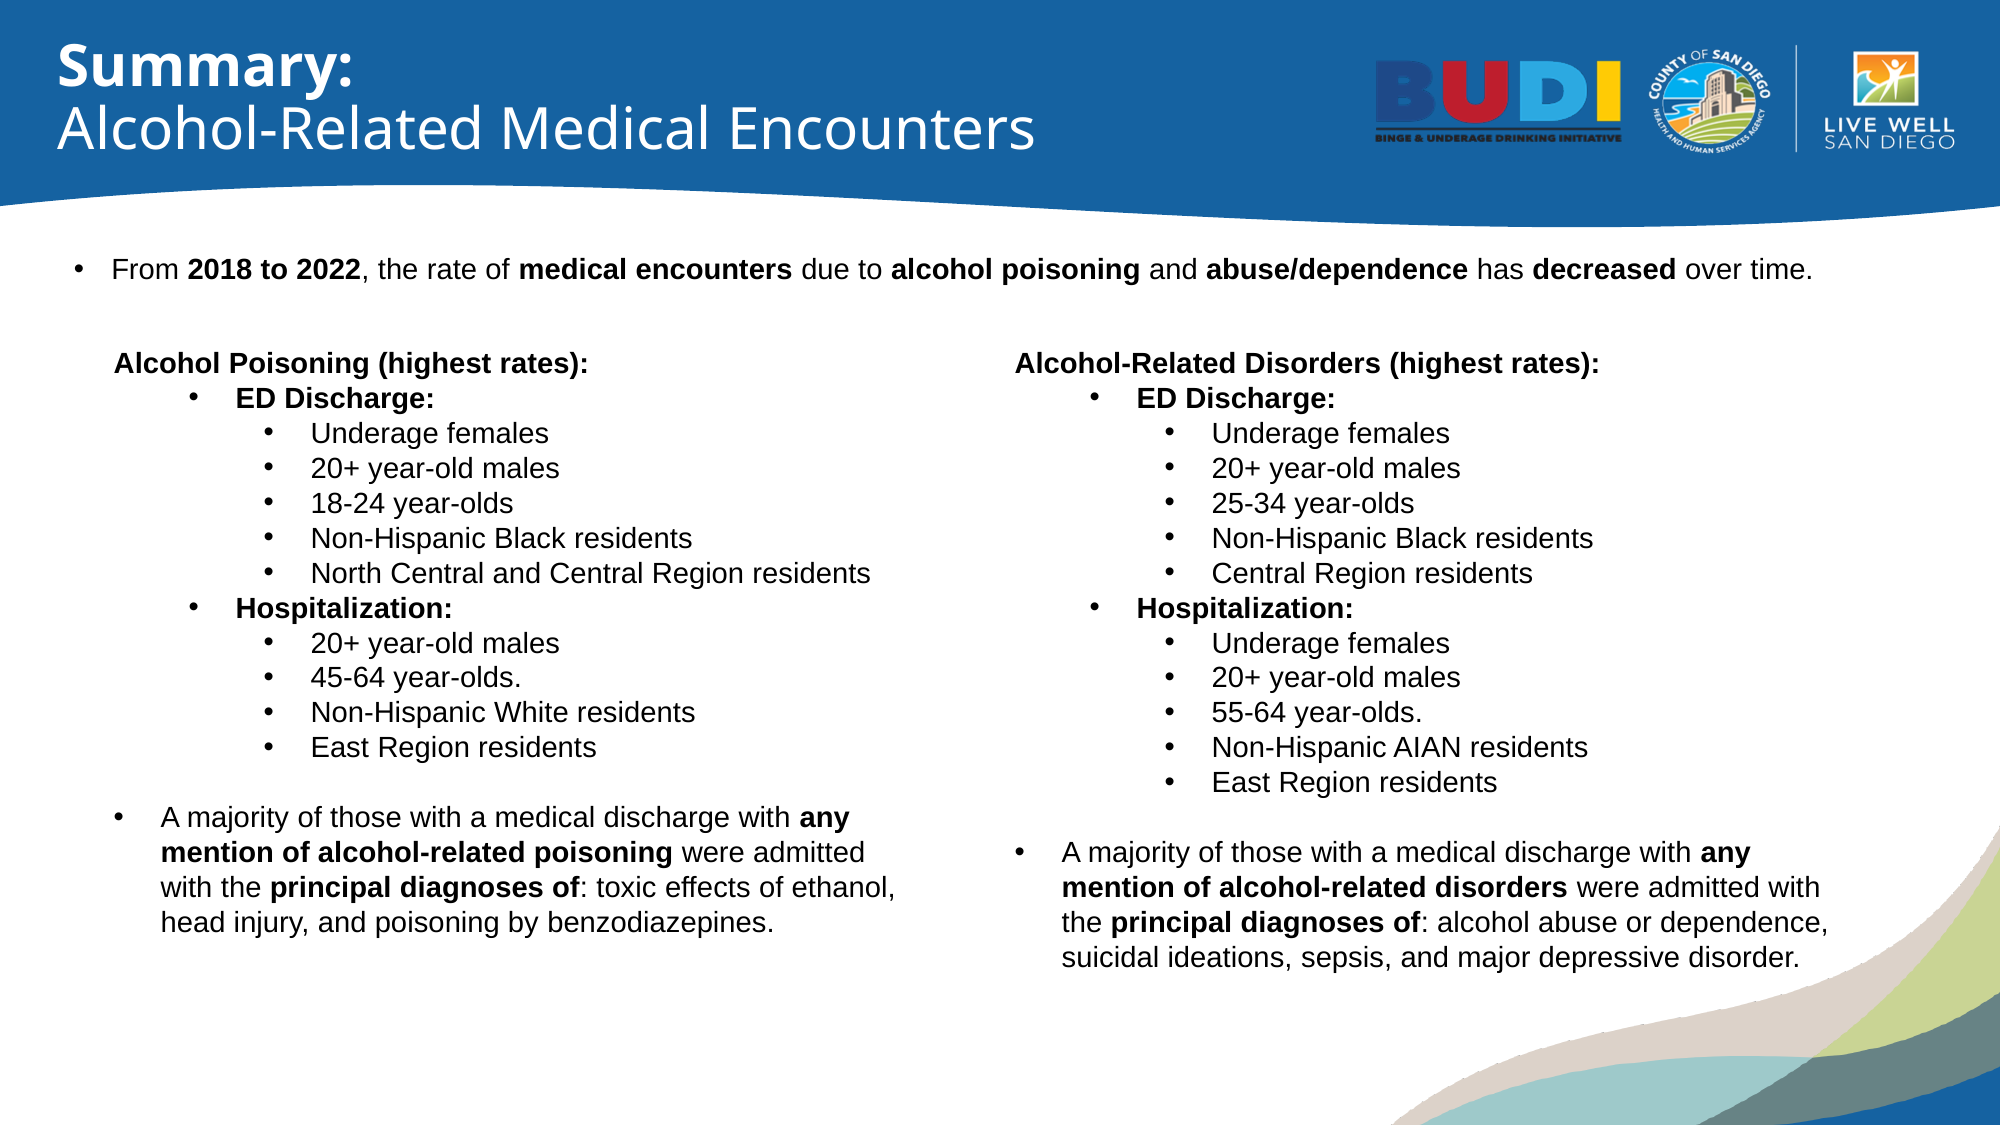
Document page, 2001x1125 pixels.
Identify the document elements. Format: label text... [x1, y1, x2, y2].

picture [1333, 26, 1958, 173]
picture [657, 818, 2000, 1125]
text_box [0, 0, 2000, 228]
text_box Alcohol-Related Disorders (highest rates): ED Discharge: Underage females 20+ year-old males 25-34 year-olds Non-Hispanic Black residents Central Region residents Hospitalization: Underage females 20+ year-old males 55-64 year-olds. Non-Hispanic AIAN residents East Region residents A majority of those with a medical discharge with any mention of alcohol-related disorders were admitted with the principal diagnoses of: alcohol abuse or dependence, suicidal ideations, sepsis, and major depressive disorder. [999, 336, 1874, 818]
text_box From 2018 to 2022, the rate of medical encounters due to alcohol poisoning and abuse/dependence has decreased over time. [58, 247, 1924, 367]
text_box Alcohol Poisoning (highest rates): ED Discharge: Underage females 20+ year-old males 18-24 year-olds Non-Hispanic Black residents North Central and Central Region residents Hospitalization: 20+ year-old males 45-64 year-olds. Non-Hispanic White residents East Region residents A majority of those with a medical discharge with any mention of alcohol-related poisoning were admitted with the principal diagnoses of: toxic effects of ethanol, head injury, and poisoning by benzodiazepines. [98, 336, 935, 1016]
